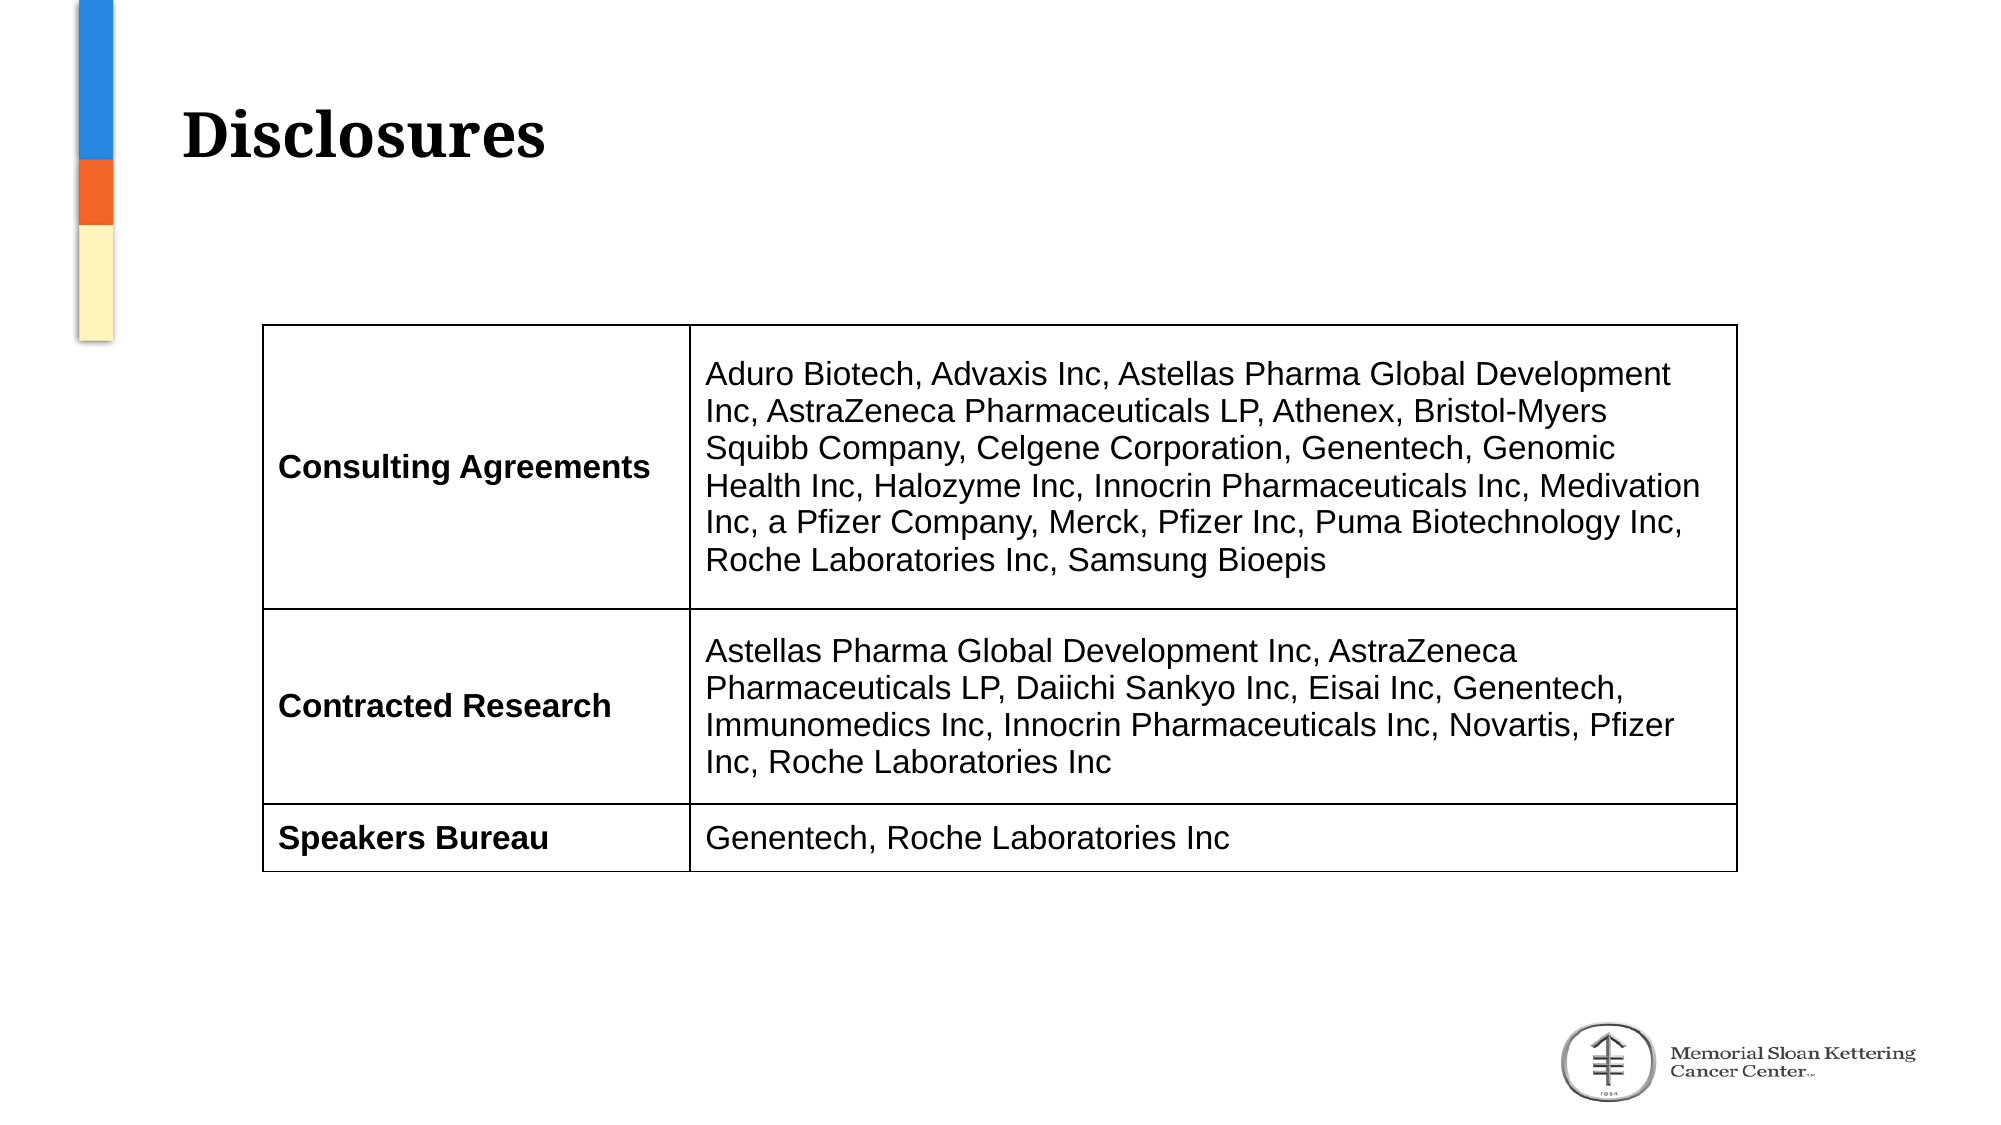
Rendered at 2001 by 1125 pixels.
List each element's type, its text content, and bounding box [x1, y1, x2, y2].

table_cell Astellas Pharma Global Development Inc, AstraZeneca Pharmaceuticals LP, Daiichi Sankyo Inc, Eisai Inc, Genentech, Immunomedics Inc, Innocrin Pharmaceuticals Inc, Novartis, Pfizer Inc, Roche Laboratories Inc [691, 610, 1736, 803]
title Disclosures [167, 48, 1848, 178]
table_cell Speakers Bureau [264, 805, 689, 871]
picture [1559, 1020, 1917, 1103]
table_header Aduro Biotech, Advaxis Inc, Astellas Pharma Global Development Inc, AstraZeneca Pharmaceuticals LP, Athenex, Bristol-Myers Squibb Company, Celgene Corporation, Genentech, Genomic Health Inc, Halozyme Inc, Innocrin Pharmaceuticals Inc, Medivation Inc, a Pfizer Company, Merck, Pfizer Inc, Puma Biotechnology Inc, Roche Laboratories Inc, Samsung Bioepis [691, 326, 1736, 608]
table_header Consulting Agreements [264, 326, 689, 608]
table_cell Contracted Research [264, 610, 689, 803]
table_cell Genentech, Roche Laboratories Inc [691, 805, 1736, 871]
